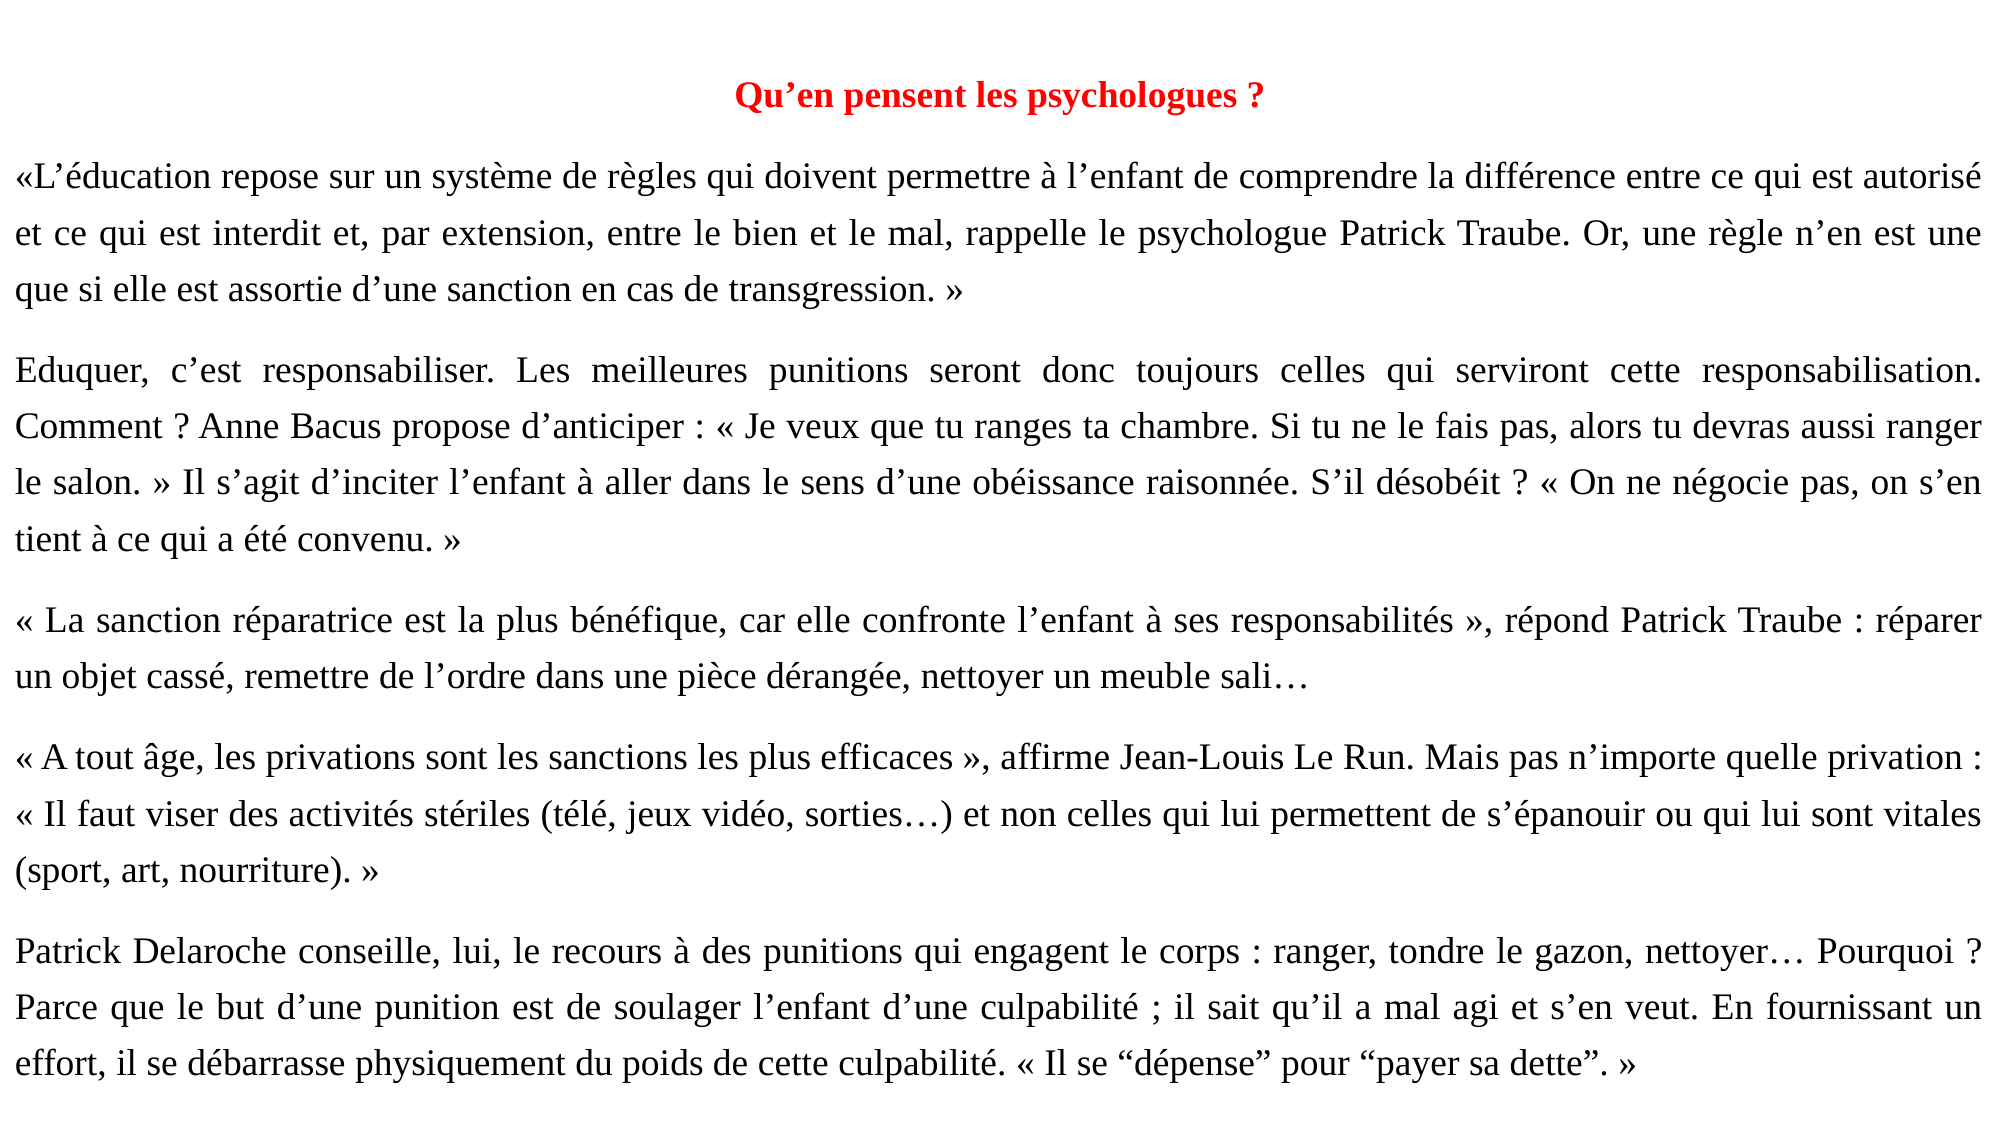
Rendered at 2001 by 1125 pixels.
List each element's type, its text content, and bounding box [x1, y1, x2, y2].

text_box Qu’en pensent les psychologues ? «L’éducation repose sur un système de règles qui doivent permettre à l’enfant de comprendre la différence entre ce qui est autorisé et ce qui est interdit et, par extension, entre le bien et le mal, rappelle le psychologue Patrick Traube. Or, une règle n’en est une que si elle est assortie d’une sanction en cas de transgression. » Eduquer, c’est responsabiliser. Les meilleures punitions seront donc toujours celles qui serviront cette responsabilisation. Comment ? Anne Bacus propose d’anticiper : « Je veux que tu ranges ta chambre. Si tu ne le fais pas, alors tu devras aussi ranger le salon. » Il s’agit d’inciter l’enfant à aller dans le sens d’une obéissance raisonnée. S’il désobéit ? « On ne négocie pas, on s’en tient à ce qui a été convenu. » « La sanction réparatrice est la plus bénéfique, car elle confronte l’enfant à ses responsabilités », répond Patrick Traube : réparer un objet cassé, remettre de l’ordre dans une pièce dérangée, nettoyer un meuble sali… « A tout âge, les privations sont les sanctions les plus efficaces », affirme Jean-Louis Le Run. Mais pas n’importe quelle privation : « Il faut viser des activités stériles (télé, jeux vidéo, sorties…) et non celles qui lui permettent de s’épanouir ou qui lui sont vitales (sport, art, nourriture). » Patrick Delaroche conseille, lui, le recours à des punitions qui engagent le corps : ranger, tondre le gazon, nettoyer… Pourquoi ? Parce que le but d’une punition est de soulager l’enfant d’une culpabilité ; il sait qu’il a mal agi et s’en veut. En fournissant un effort, il se débarrasse physiquement du poids de cette culpabilité. « Il se “dépense” pour “payer sa dette”. » [0, 51, 2000, 1091]
